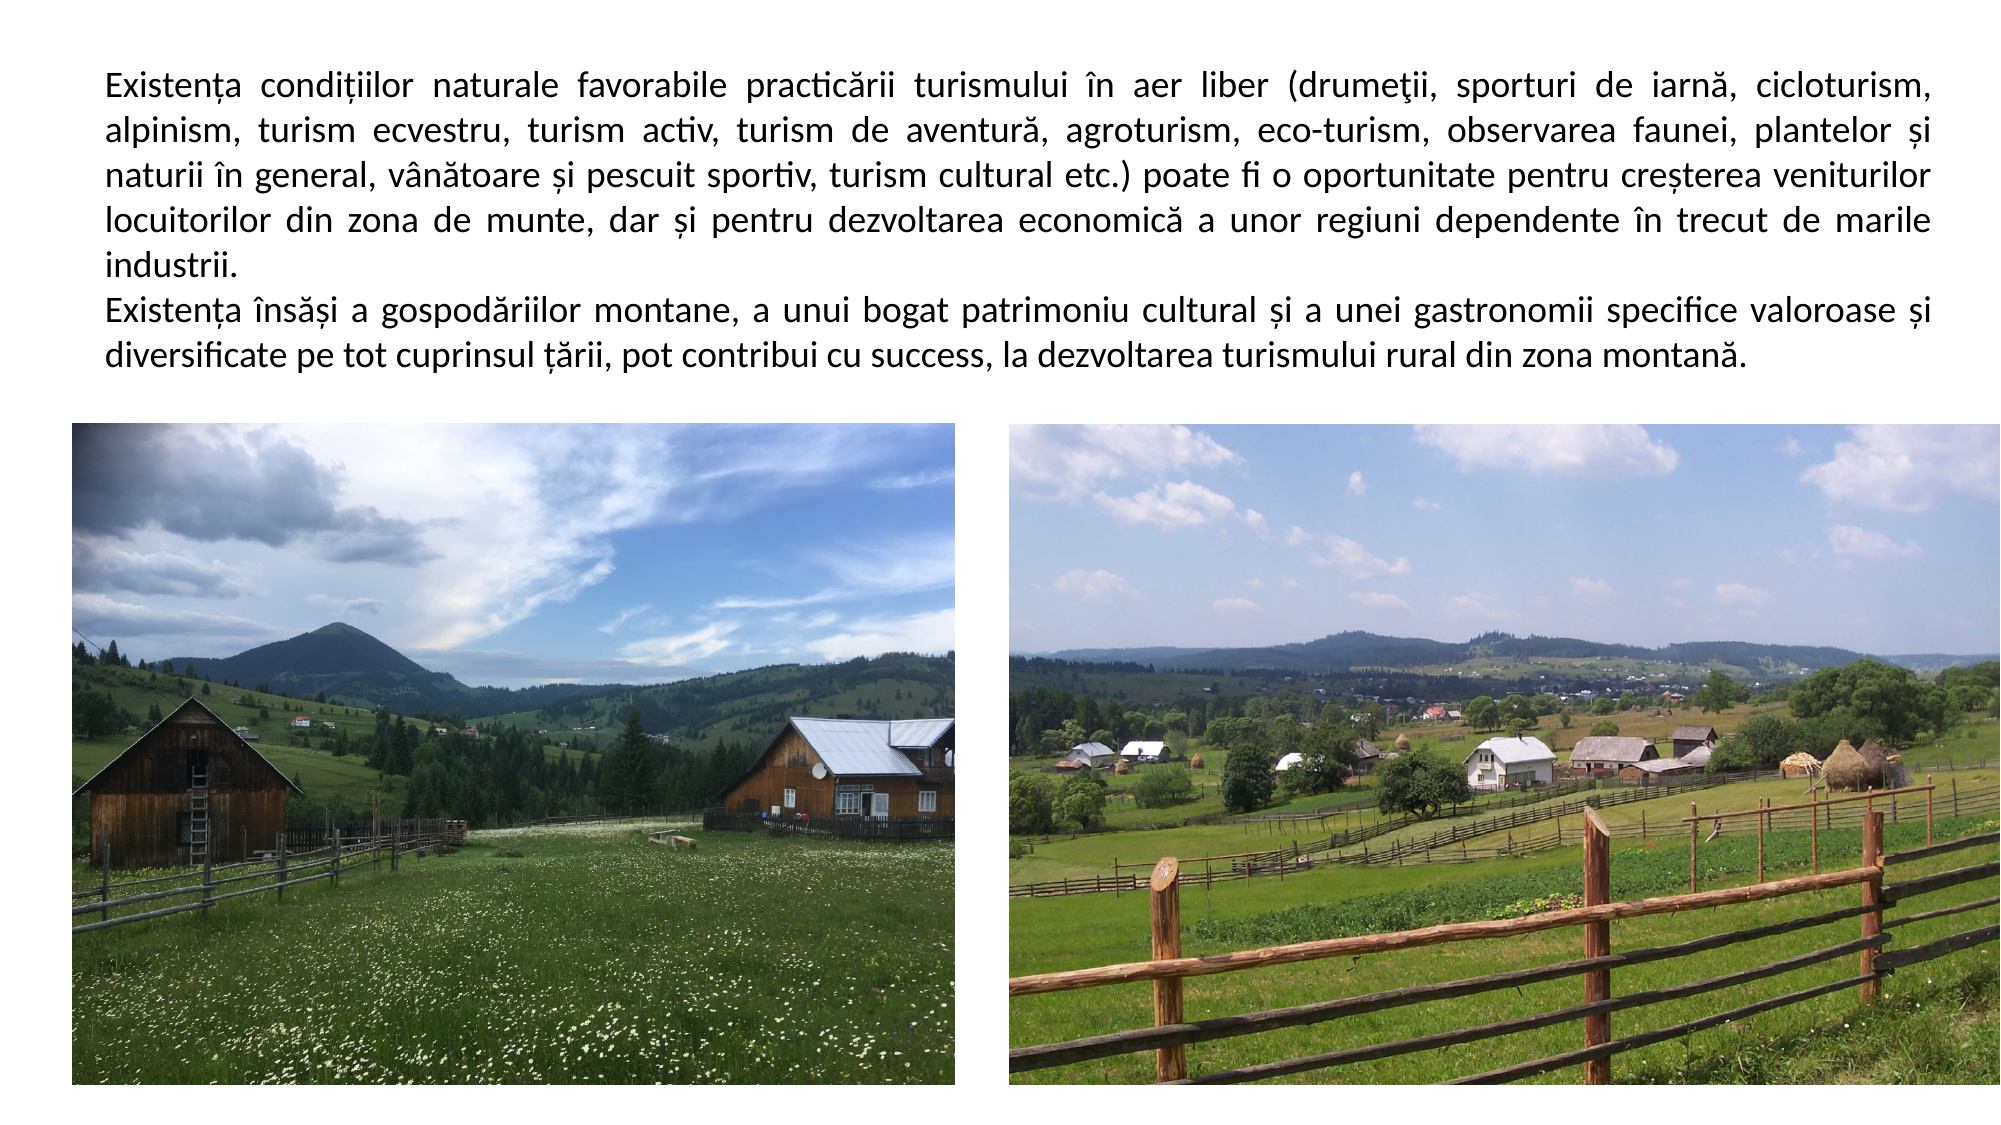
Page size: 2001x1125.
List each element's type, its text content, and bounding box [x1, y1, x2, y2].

picture [72, 423, 955, 1085]
text_box Existența condițiilor naturale favorabile practicării turismului în aer liber (drumeţii, sporturi de iarnă, cicloturism, alpinism, turism ecvestru, turism activ, turism de aventură, agroturism, eco-turism, observarea faunei, plantelor și naturii în general, vânătoare și pescuit sportiv, turism cultural etc.) poate fi o oportunitate pentru creșterea veniturilor locuitorilor din zona de munte, dar și pentru dezvoltarea economică a unor regiuni dependente în trecut de marile industrii. Existența însăși a gospodăriilor montane, a unui bogat patrimoniu cultural și a unei gastronomii specifice valoroase și diversificate pe tot cuprinsul țării, pot contribui cu success, la dezvoltarea turismului rural din zona montană. [89, 52, 1949, 383]
picture [1009, 424, 2000, 1085]
